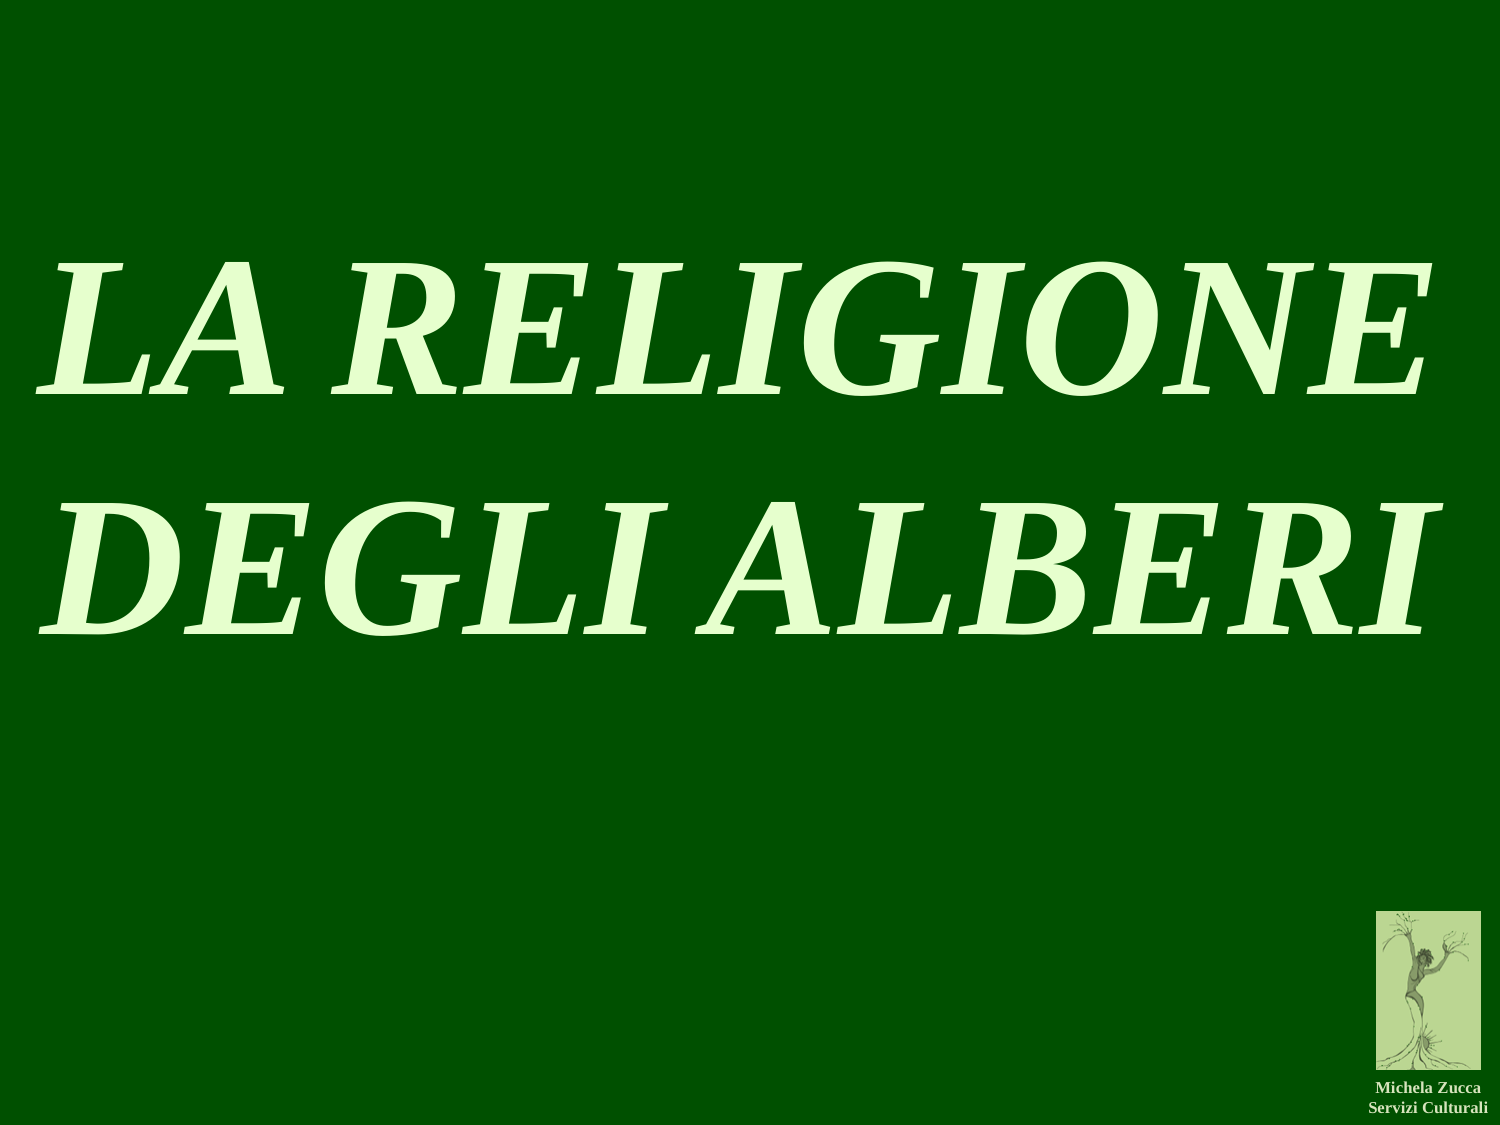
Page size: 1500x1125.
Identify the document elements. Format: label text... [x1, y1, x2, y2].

text_box Michela Zucca Servizi Culturali [1353, 1069, 1500, 1125]
text_box LA RELIGIONE DEGLI ALBERI [0, 187, 1481, 683]
picture [1375, 911, 1482, 1070]
